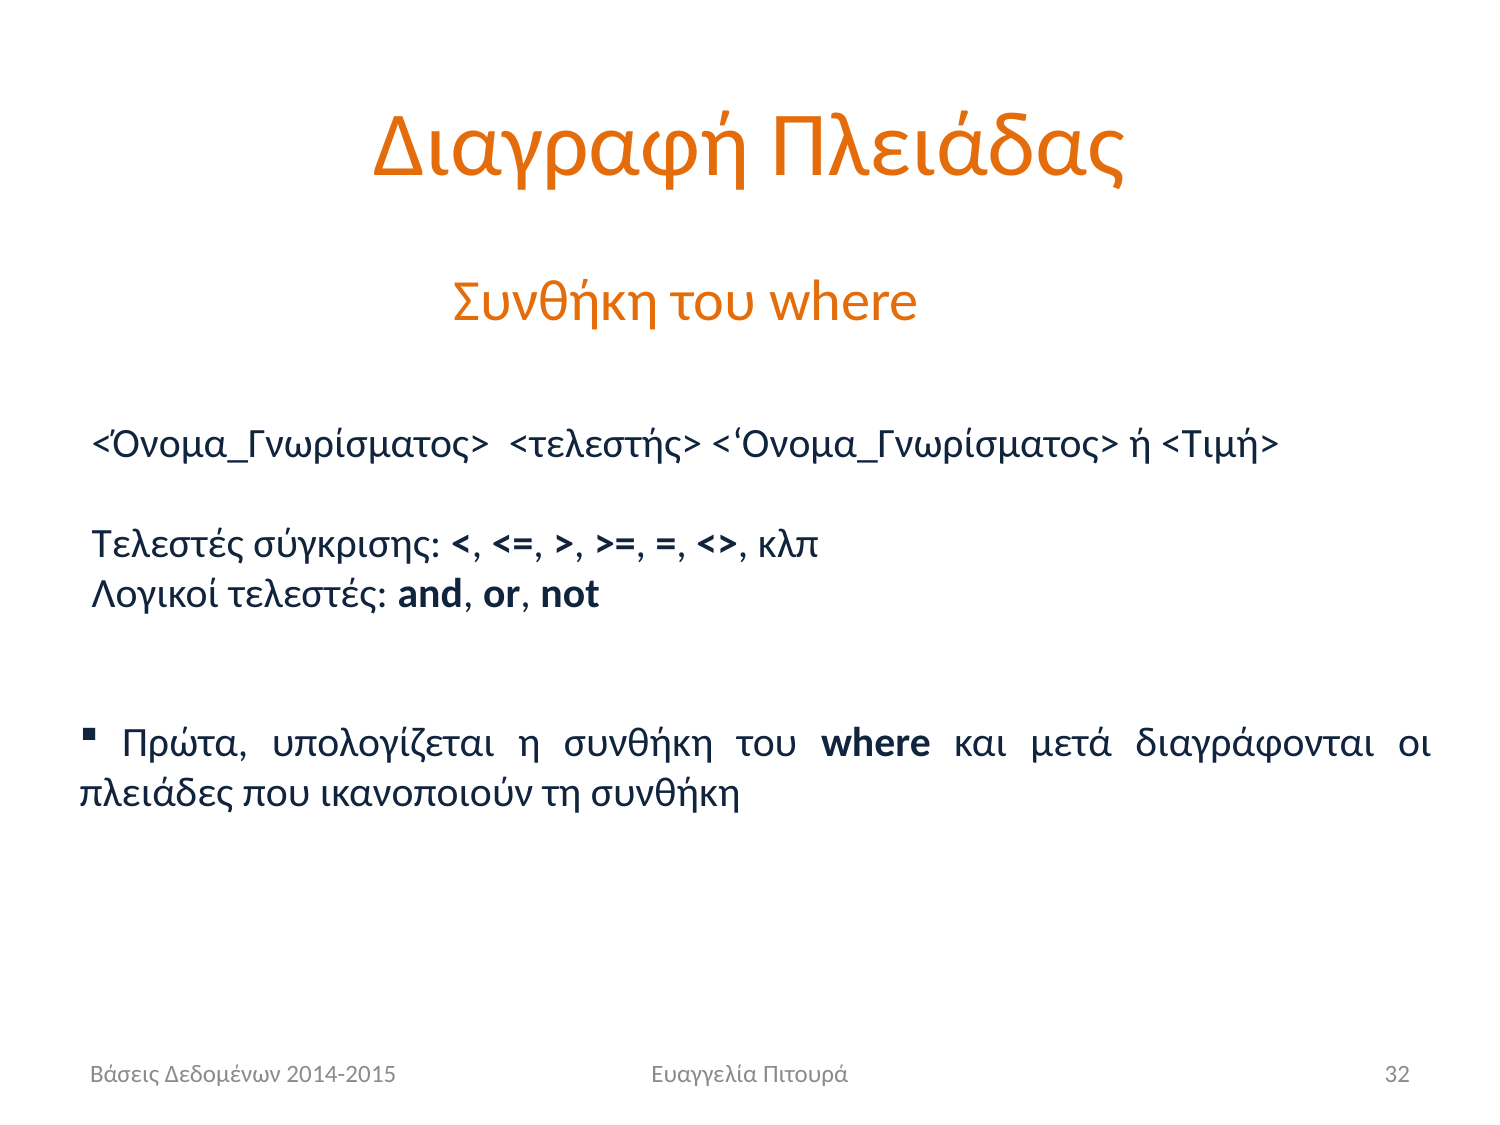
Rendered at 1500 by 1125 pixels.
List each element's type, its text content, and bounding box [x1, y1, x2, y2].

slide_number 32 [1074, 1042, 1425, 1103]
slide_number Βάσεις Δεδομένων 2014-2015 [75, 1042, 425, 1103]
title Διαγραφή Πλειάδας [75, 45, 1425, 233]
text_box Συνθήκη του where [439, 254, 1040, 340]
footer Ευαγγελία Πιτουρά [512, 1042, 988, 1103]
text_box Πρώτα, υπολογίζεται η συνθήκη του where και μετά διαγράφονται οι πλειάδες που ικανοποιούν τη συνθήκη [64, 657, 1447, 822]
text_box <Όνομα_Γνωρίσματος> <τελεστής> <‘Ονομα_Γνωρίσματος> ή <Τιμή> Τελεστές σύγκρισης: <, <=, >, >=, =, <>, κλπ Λογικοί τελεστές: and, or, not [76, 408, 1402, 624]
